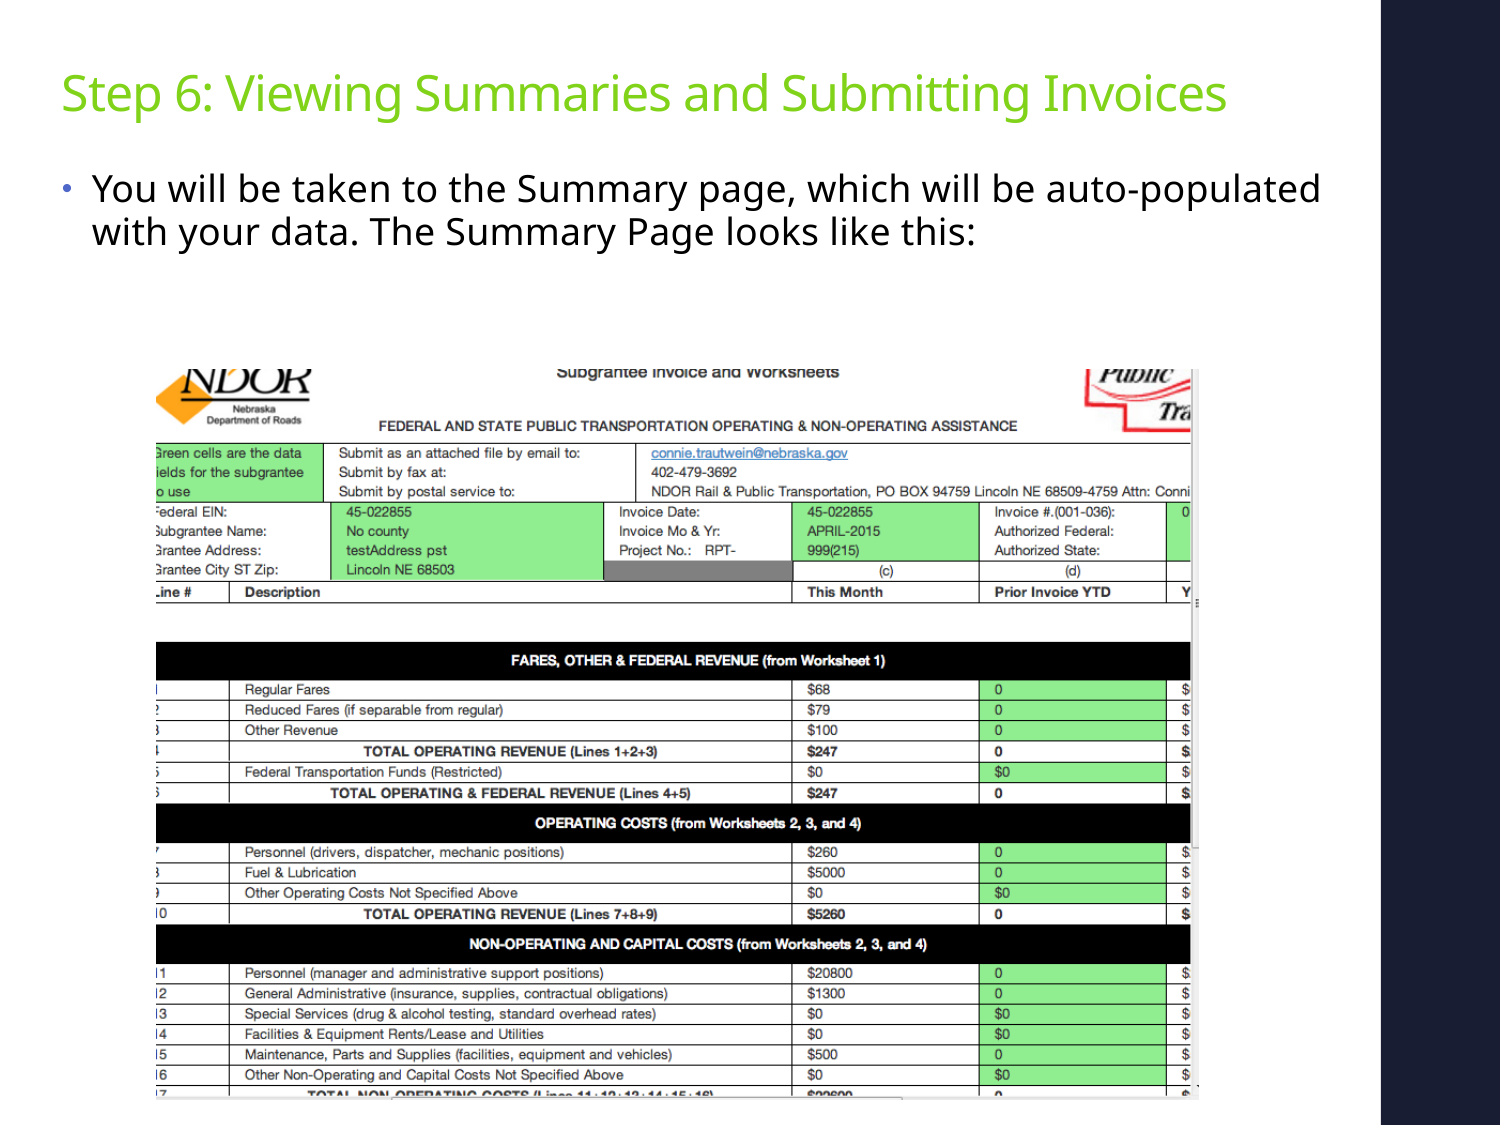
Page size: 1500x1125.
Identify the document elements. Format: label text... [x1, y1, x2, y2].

list You will be taken to the Summary page, which will be auto-populated with your data. The Summary Page looks like this: [46, 160, 1348, 1091]
picture [155, 369, 1199, 1100]
title Step 6: Viewing Summaries and Submitting Invoices [46, 20, 1348, 130]
